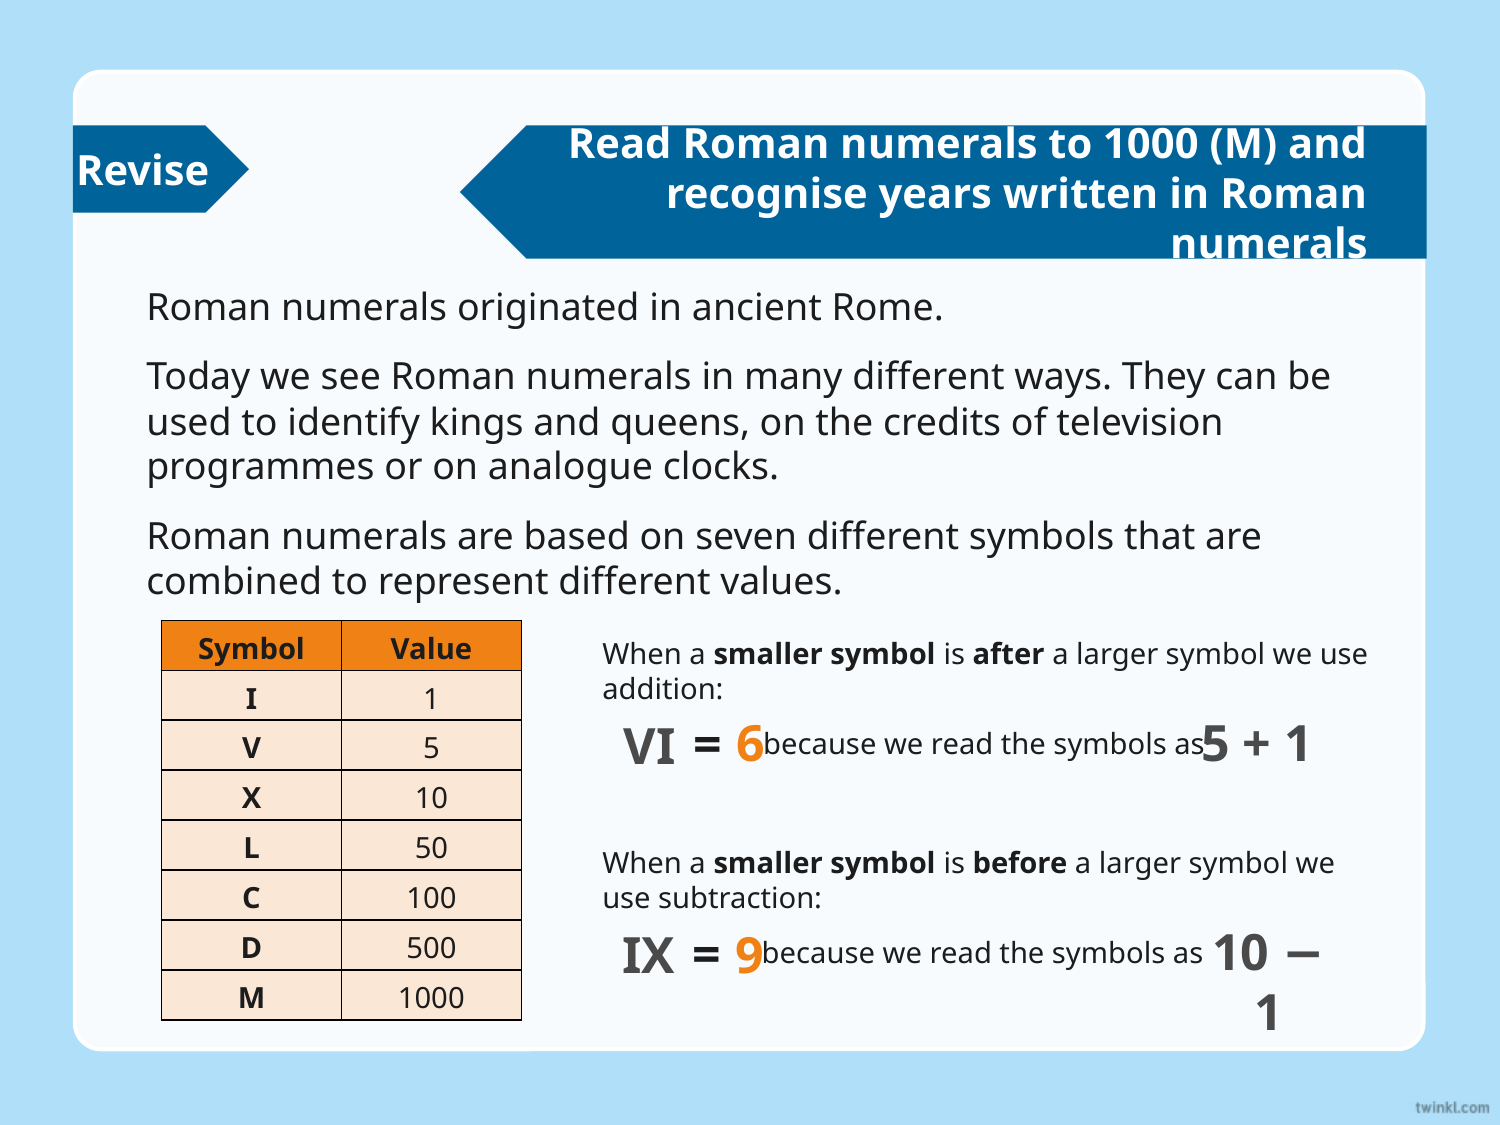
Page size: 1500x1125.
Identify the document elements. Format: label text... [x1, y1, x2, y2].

table_cell M [162, 971, 341, 1019]
table_cell 1 [342, 671, 521, 719]
text_box Revise [71, 124, 251, 214]
table_header Value [342, 621, 521, 670]
text_box 9 [705, 916, 794, 991]
text_box 6 [706, 703, 796, 779]
text_box IX [601, 916, 696, 992]
table_cell 10 [342, 771, 521, 819]
table_cell 500 [342, 921, 521, 969]
text_box 10 − 1 [1185, 913, 1352, 1048]
text_box = [678, 705, 736, 781]
table_header Symbol [162, 621, 341, 670]
text_box = [677, 914, 735, 990]
text_box because we read the symbols as [739, 717, 1173, 768]
table_cell X [162, 771, 341, 819]
text_box Read Roman numerals to 1000 (M) and recognise years written in Roman numerals [458, 124, 1428, 260]
text_box When a smaller symbol is after a larger symbol we use addition: [587, 628, 1386, 713]
table_cell 5 [342, 721, 521, 769]
table_cell C [162, 871, 341, 919]
text_box Roman numerals originated in ancient Rome. Today we see Roman numerals in many different ways. They can be used to identify kings and queens, on the credits of television programmes or on analogue clocks. Roman numerals are based on seven different symbols that are combined to represent different values. [131, 275, 1371, 610]
table_cell D [162, 921, 341, 969]
text_box 5 + 1 [1173, 703, 1340, 779]
text_box VI [602, 707, 697, 782]
table_cell 1000 [342, 971, 521, 1019]
text_box because we read the symbols as [738, 926, 1185, 977]
table_cell 50 [342, 821, 521, 869]
table_cell L [162, 821, 341, 869]
text_box When a smaller symbol is before a larger symbol we use subtraction: [587, 837, 1399, 922]
table_cell I [162, 671, 341, 719]
picture [0, 0, 1500, 1125]
table_cell V [162, 721, 341, 769]
table_cell 100 [342, 871, 521, 919]
